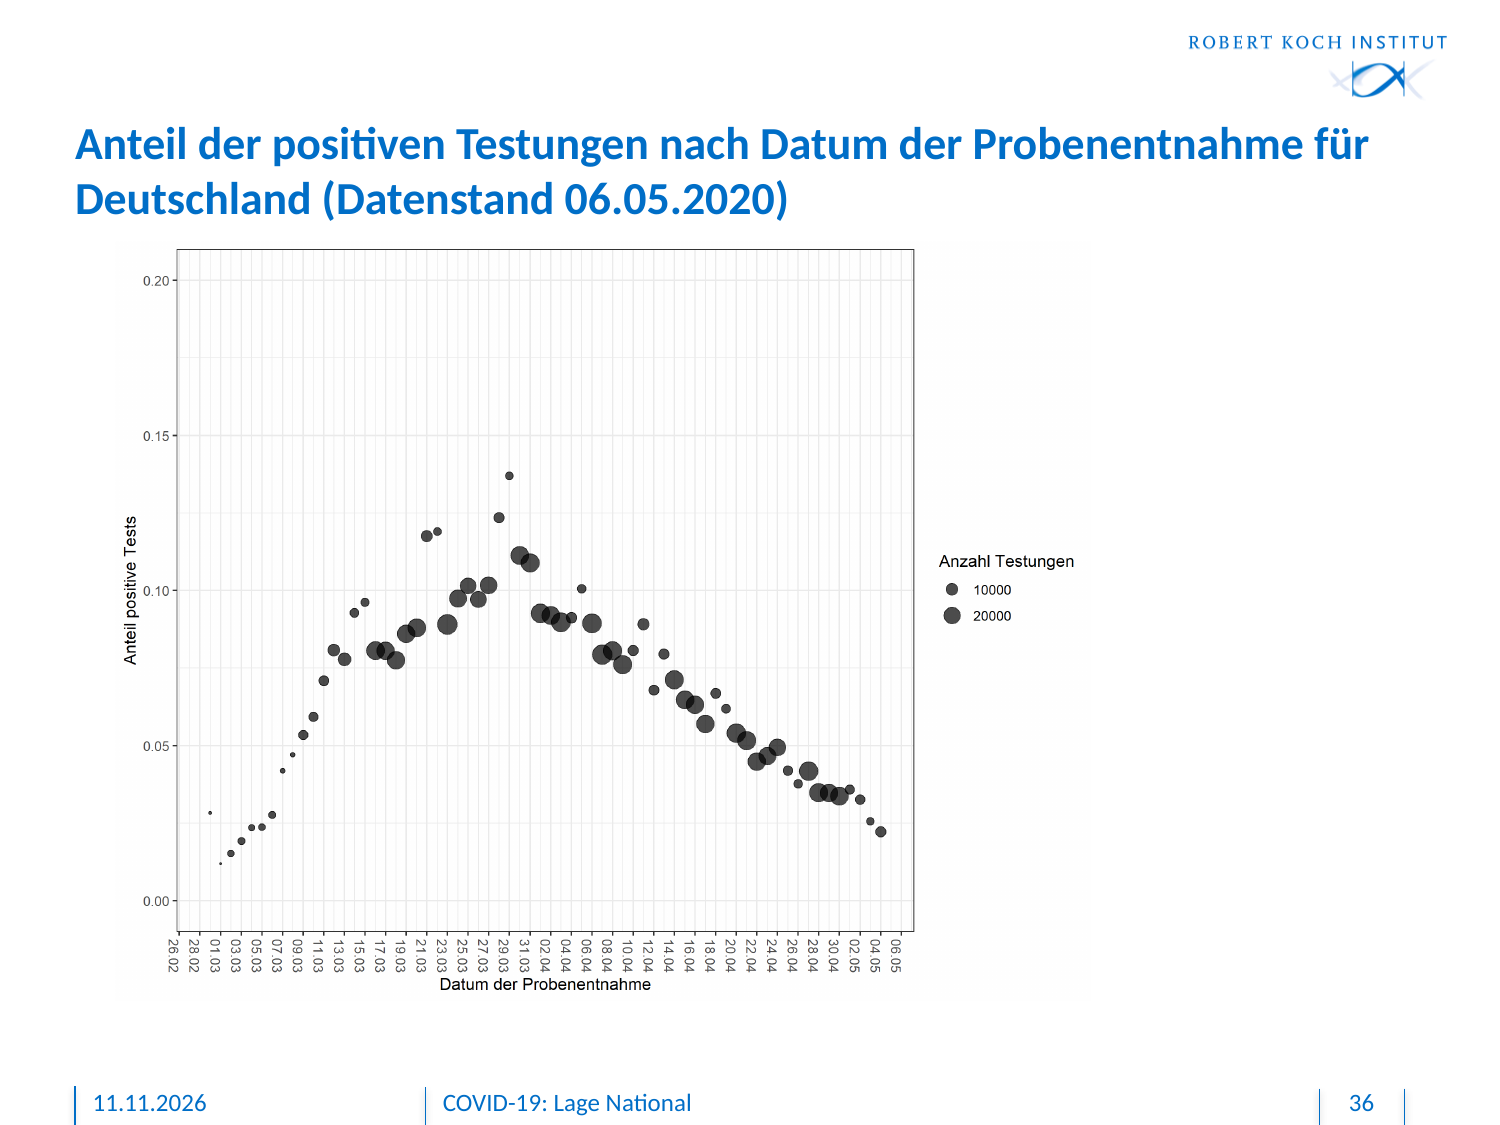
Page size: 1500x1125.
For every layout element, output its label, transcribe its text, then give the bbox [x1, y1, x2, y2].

picture [1182, 29, 1454, 109]
footer COVID-19: Lage National [442, 1086, 1293, 1119]
slide_number 36 [1321, 1086, 1403, 1119]
title Anteil der positiven Testungen nach Datum der Probenentnahme für Deutschland (Datenstand 06.05.2020) [75, 113, 1403, 225]
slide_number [92, 1086, 398, 1119]
picture [115, 241, 1091, 1001]
